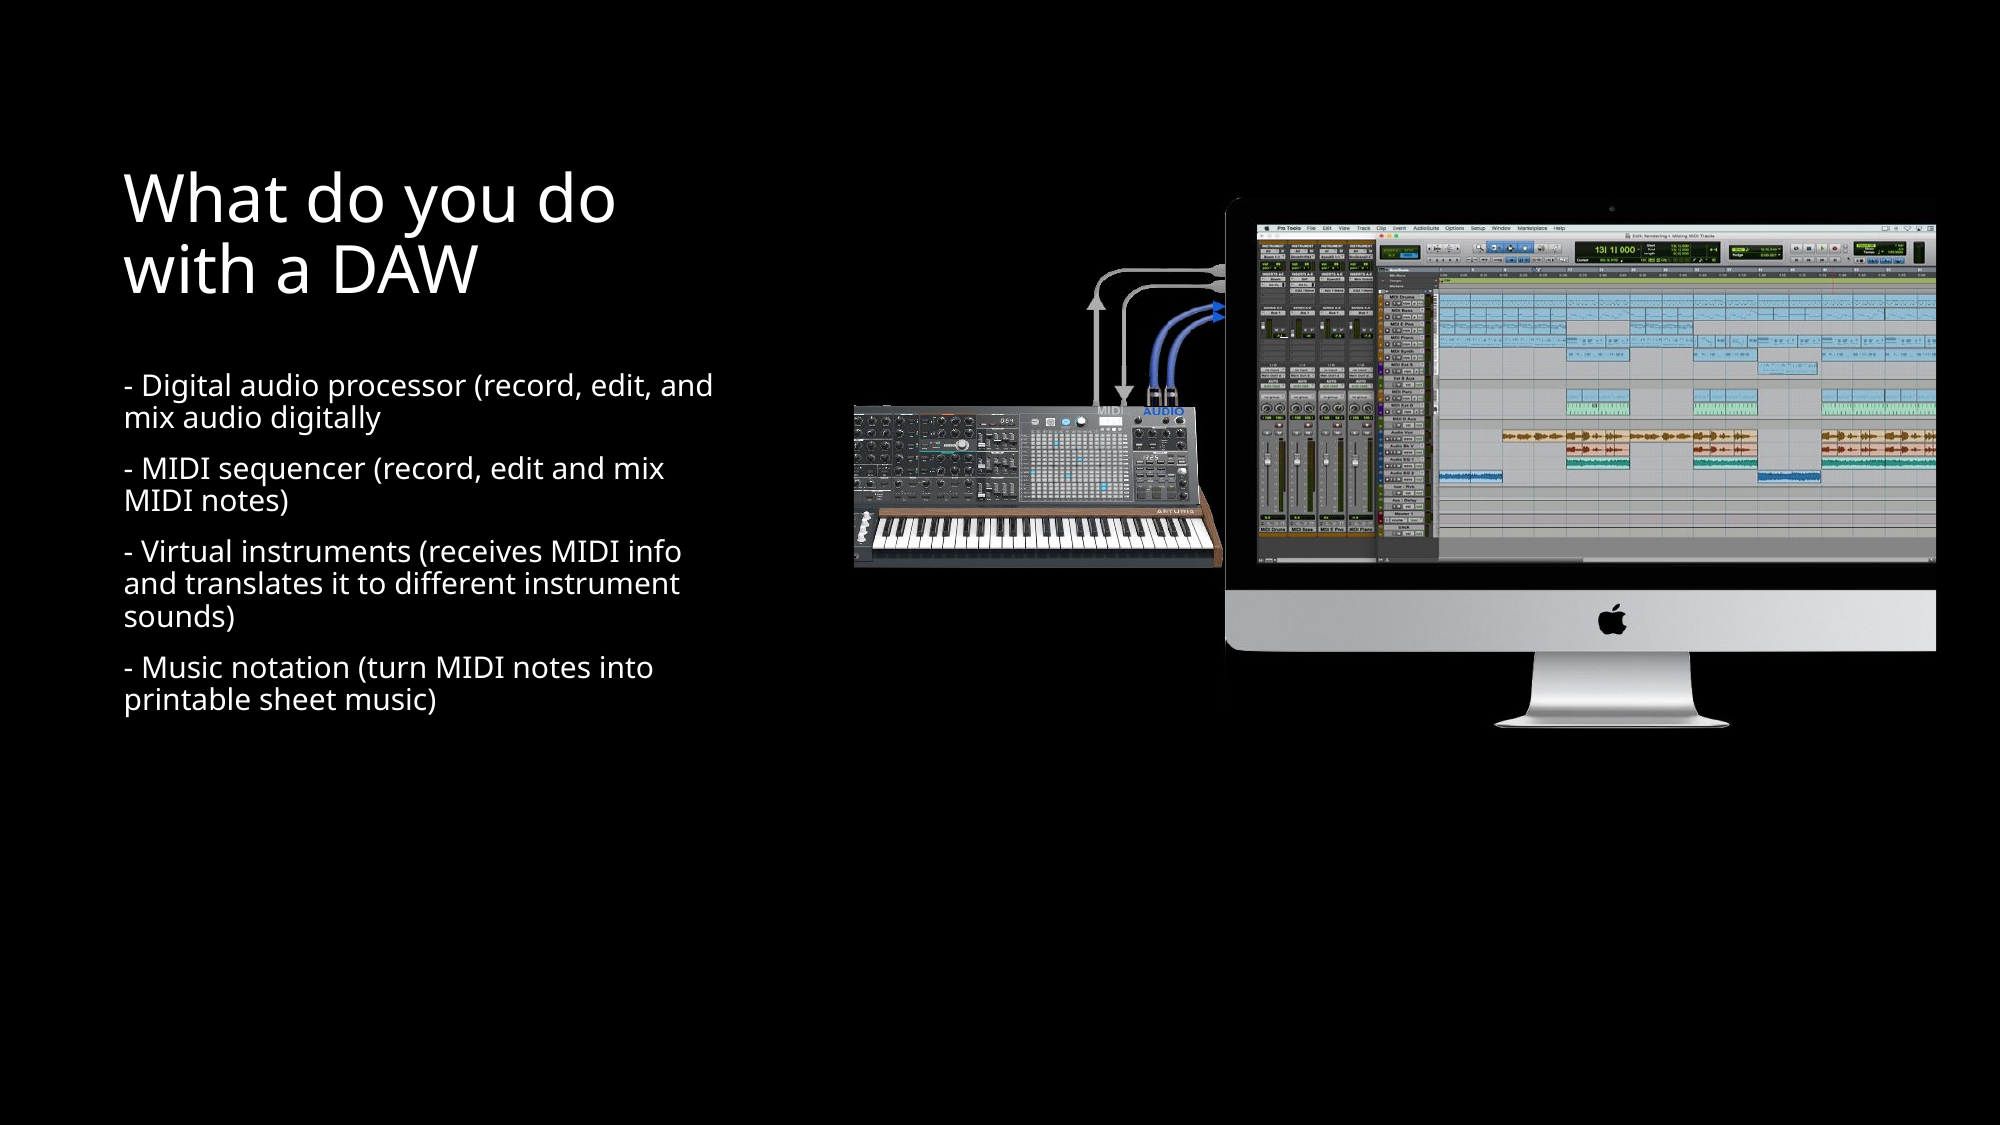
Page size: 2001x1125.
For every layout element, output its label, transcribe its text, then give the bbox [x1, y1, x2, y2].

title What do you do with a DAW [108, 66, 734, 316]
list - Digital audio processor (record, edit, and mix audio digitally - MIDI sequencer (record, edit and mix MIDI notes) - Virtual instruments (receives MIDI info and translates it to different instrument sounds) - Music notation (turn MIDI notes into printable sheet music) [108, 363, 734, 864]
picture [853, 173, 1937, 751]
